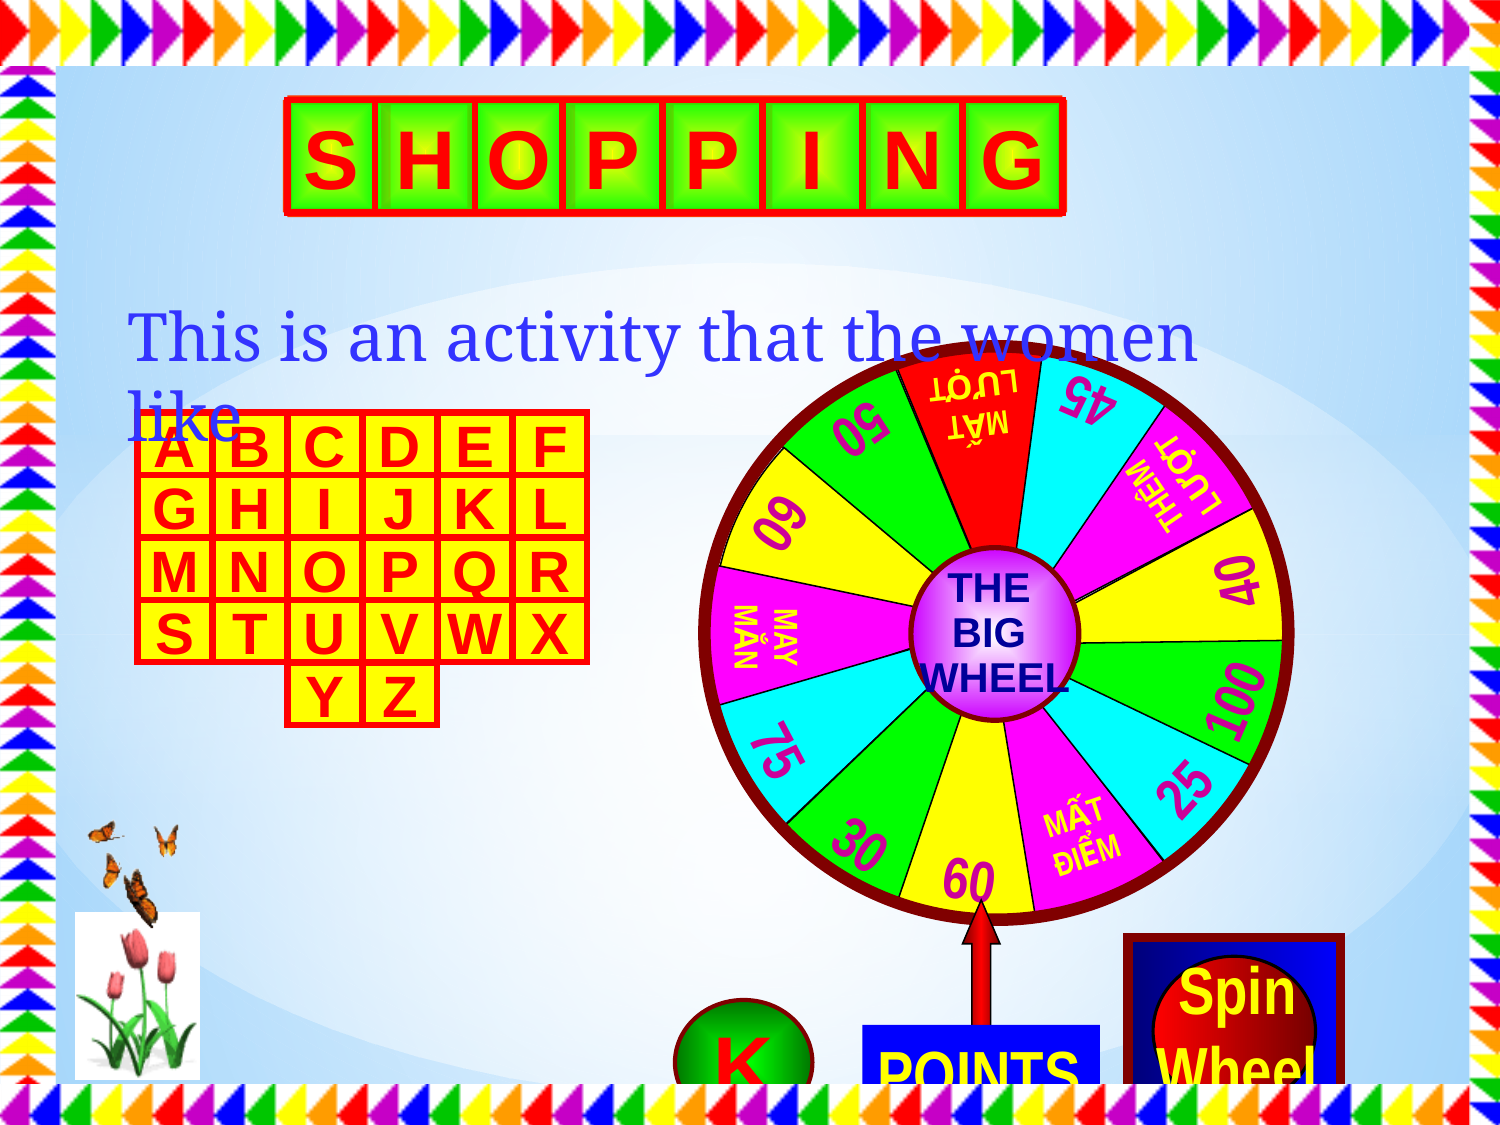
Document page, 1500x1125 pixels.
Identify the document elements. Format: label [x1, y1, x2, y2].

text_box [0, 0, 1500, 1125]
